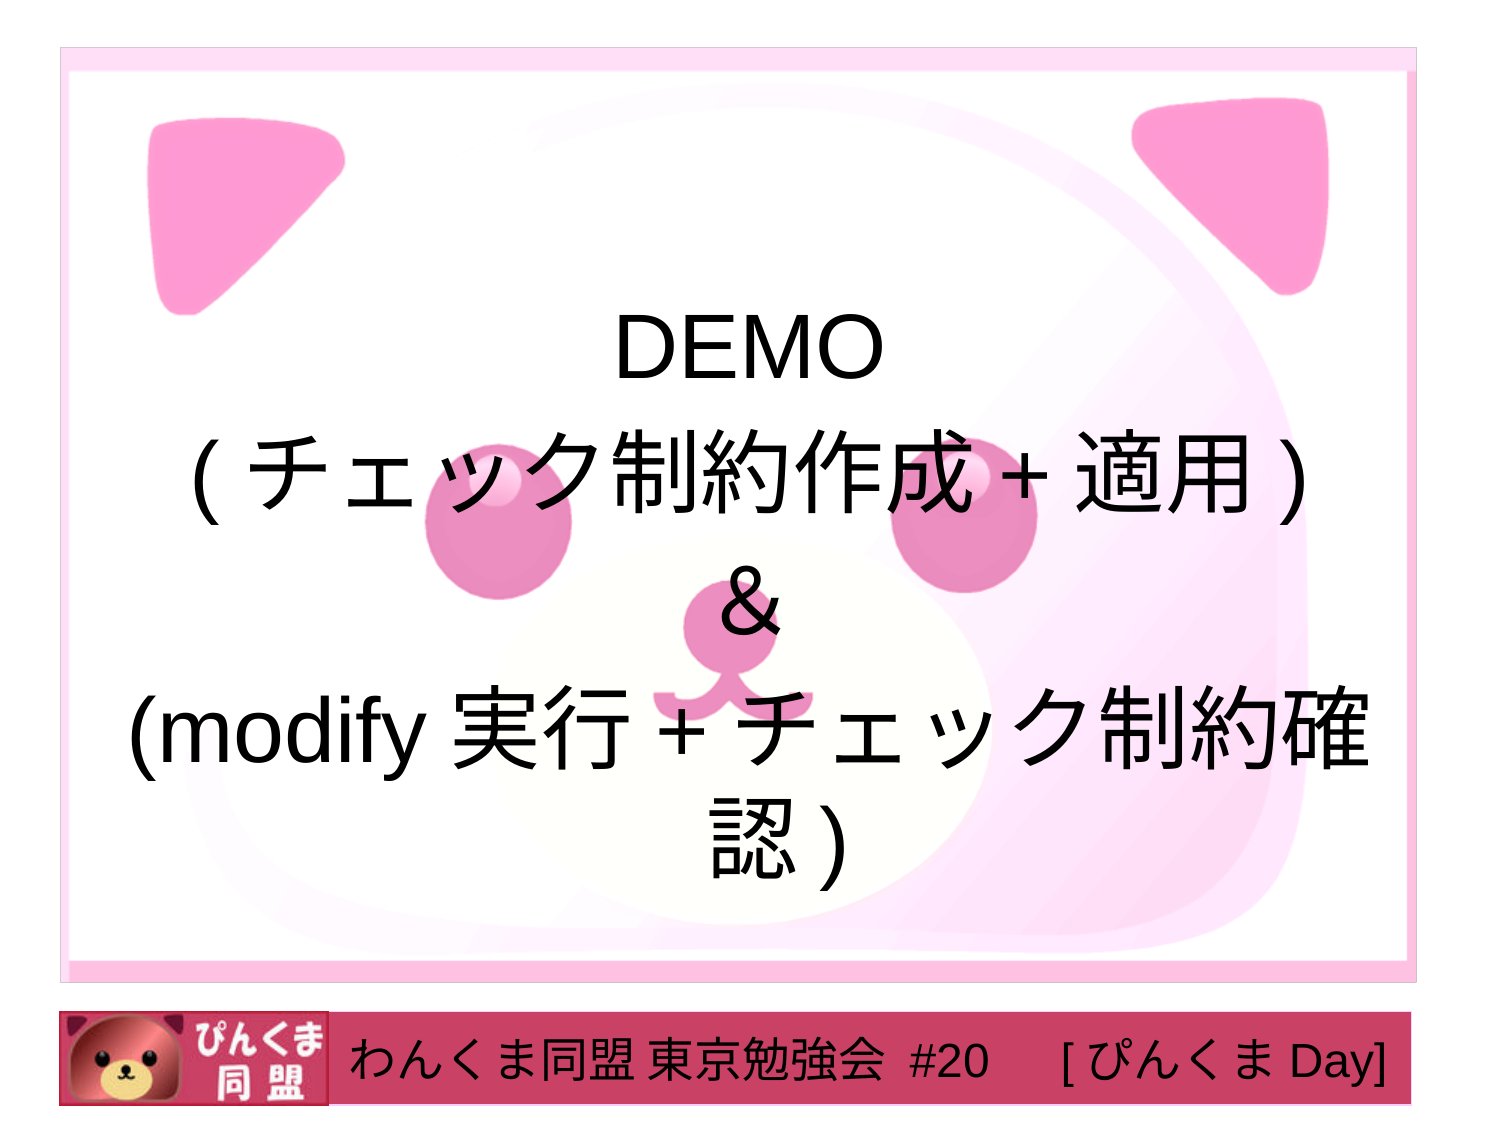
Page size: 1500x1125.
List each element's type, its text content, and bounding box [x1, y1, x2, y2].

picture [59, 1011, 329, 1106]
table_header [59, 46, 1418, 984]
list DEMO (チェック制約作成+適用) ＆ (modify実行+チェック制約確認) [74, 172, 1426, 1006]
